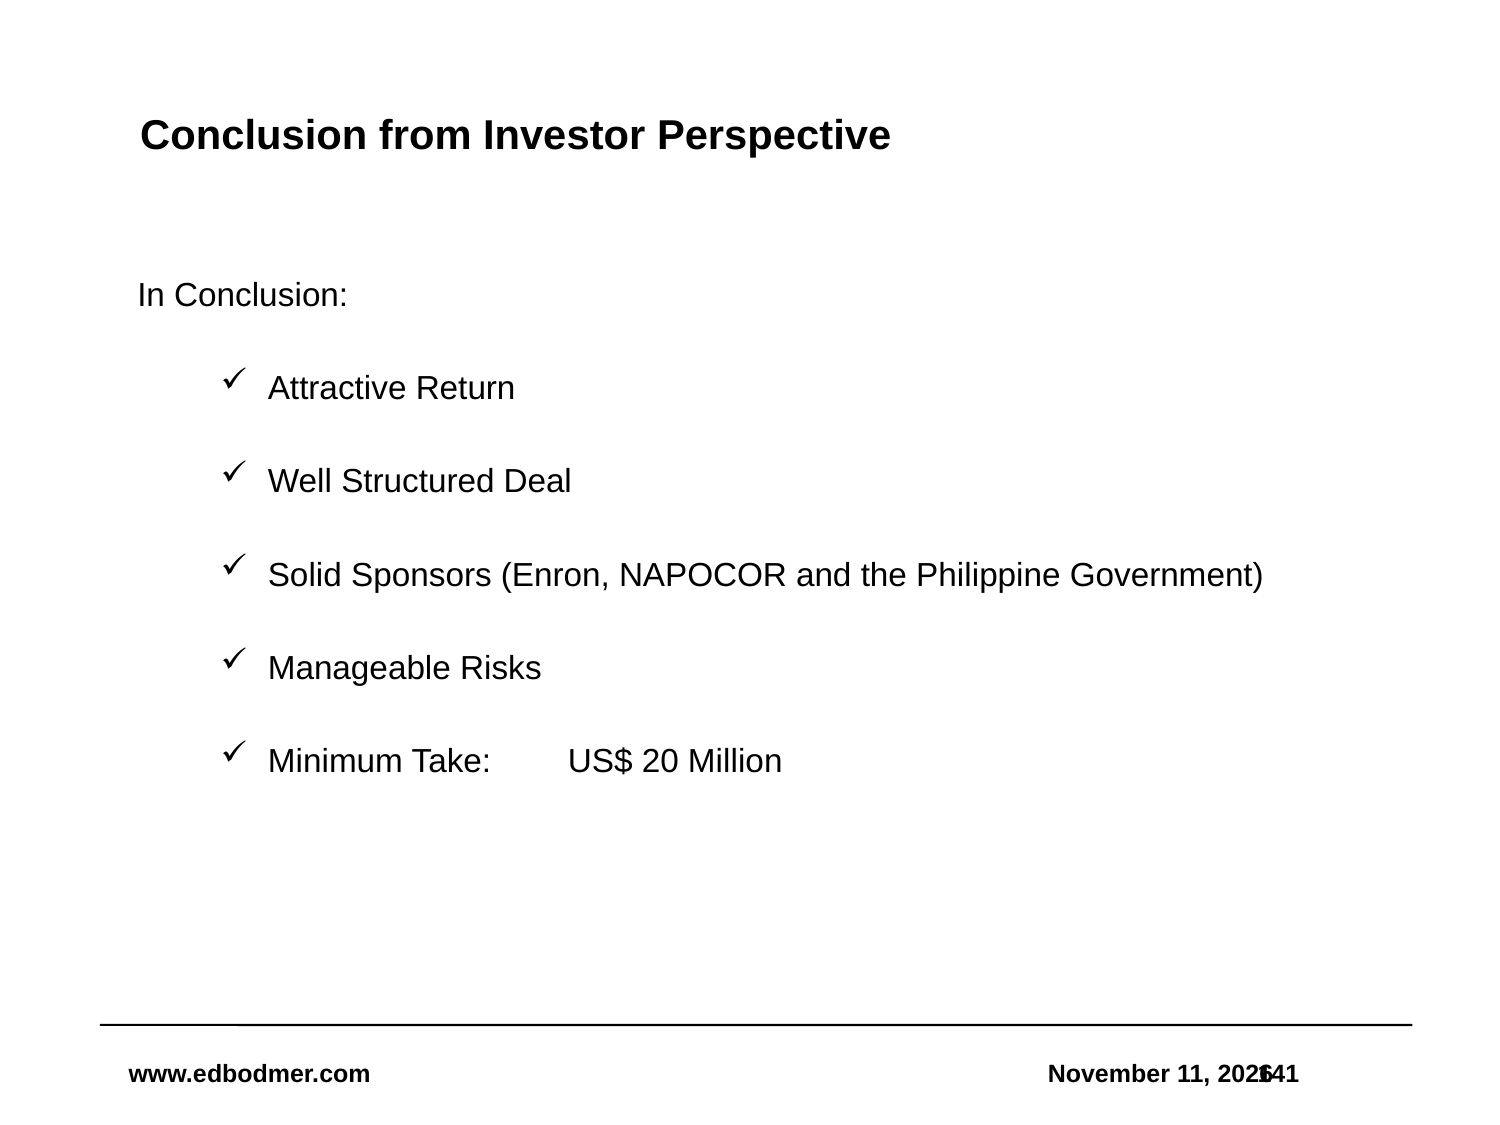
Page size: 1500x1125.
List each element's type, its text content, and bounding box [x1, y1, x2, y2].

title Conclusion from Investor Perspective [124, 99, 1288, 226]
list In Conclusion: Attractive Return Well Structured Deal Solid Sponsors (Enron, NAPOCOR and the Philippine Government) Manageable Risks Minimum Take: US$ 20 Million [112, 274, 1388, 926]
